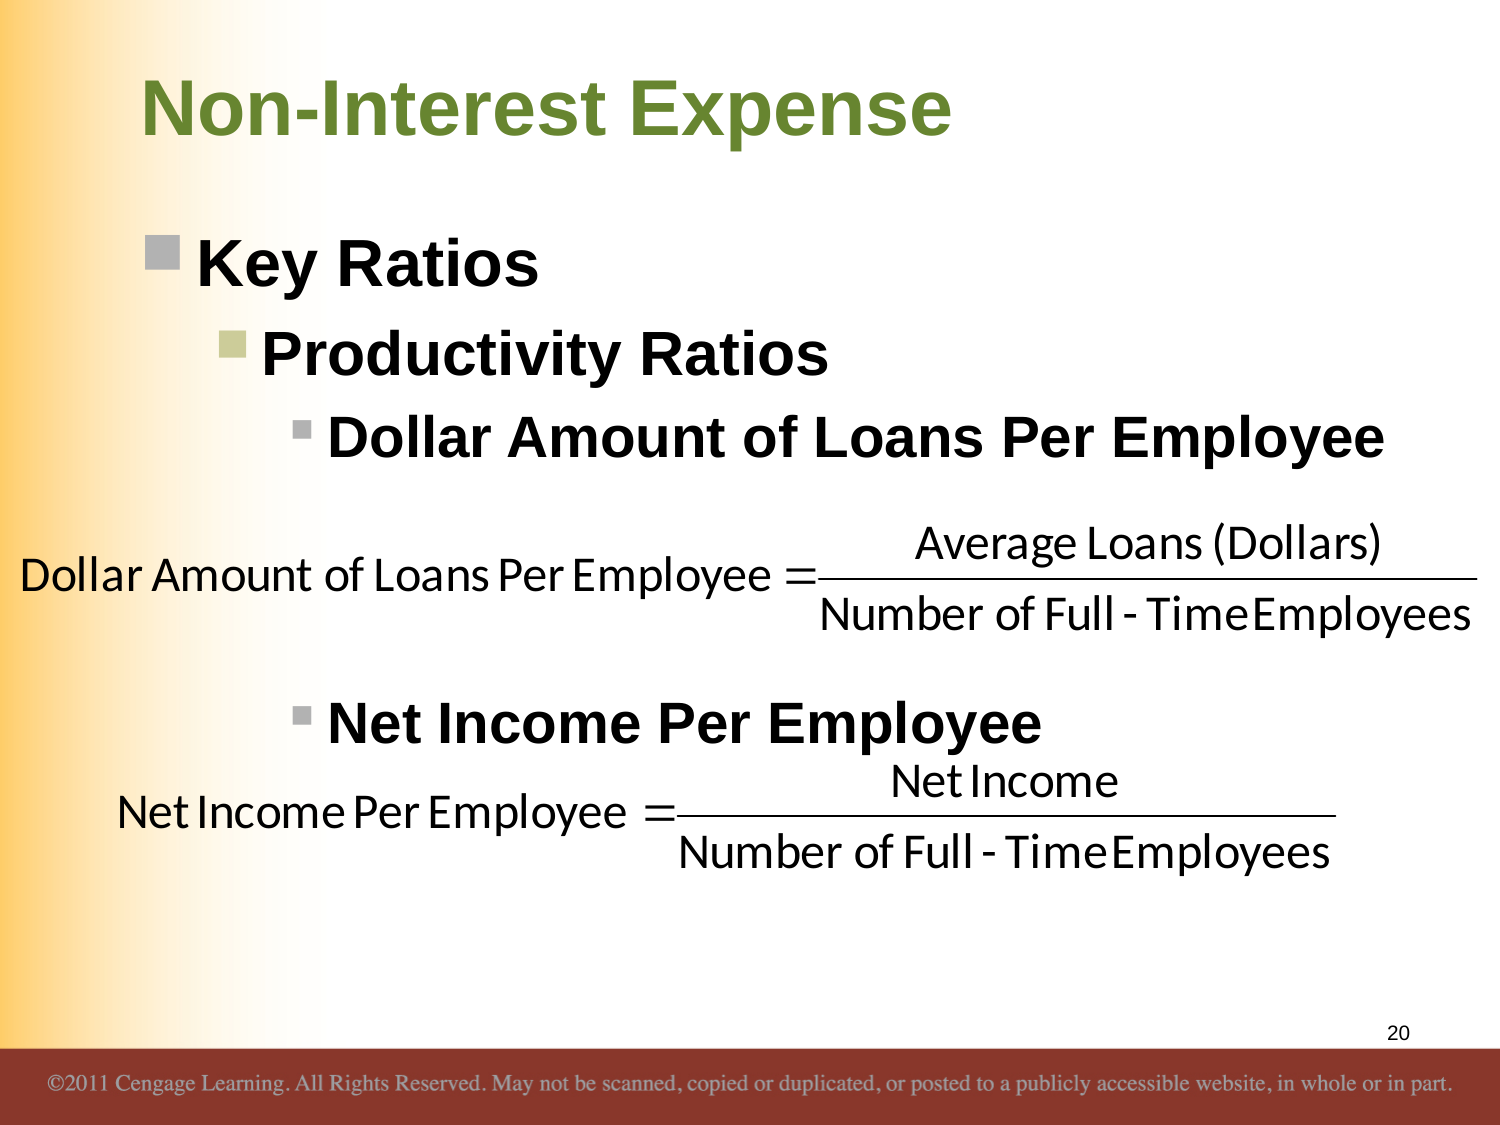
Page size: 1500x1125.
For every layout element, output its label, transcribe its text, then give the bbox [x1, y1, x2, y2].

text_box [111, 749, 1347, 888]
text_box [14, 511, 1488, 651]
list Key Ratios Productivity Ratios Dollar Amount of Loans Per Employee Net Income Per Employee [124, 659, 1451, 1006]
title Non-Interest Expense [124, 44, 1426, 163]
slide_number 20 [1112, 1012, 1426, 1088]
list Key Ratios Productivity Ratios Dollar Amount of Loans Per Employee Net Income Per Employee [124, 212, 1451, 510]
picture [0, 0, 1500, 1125]
